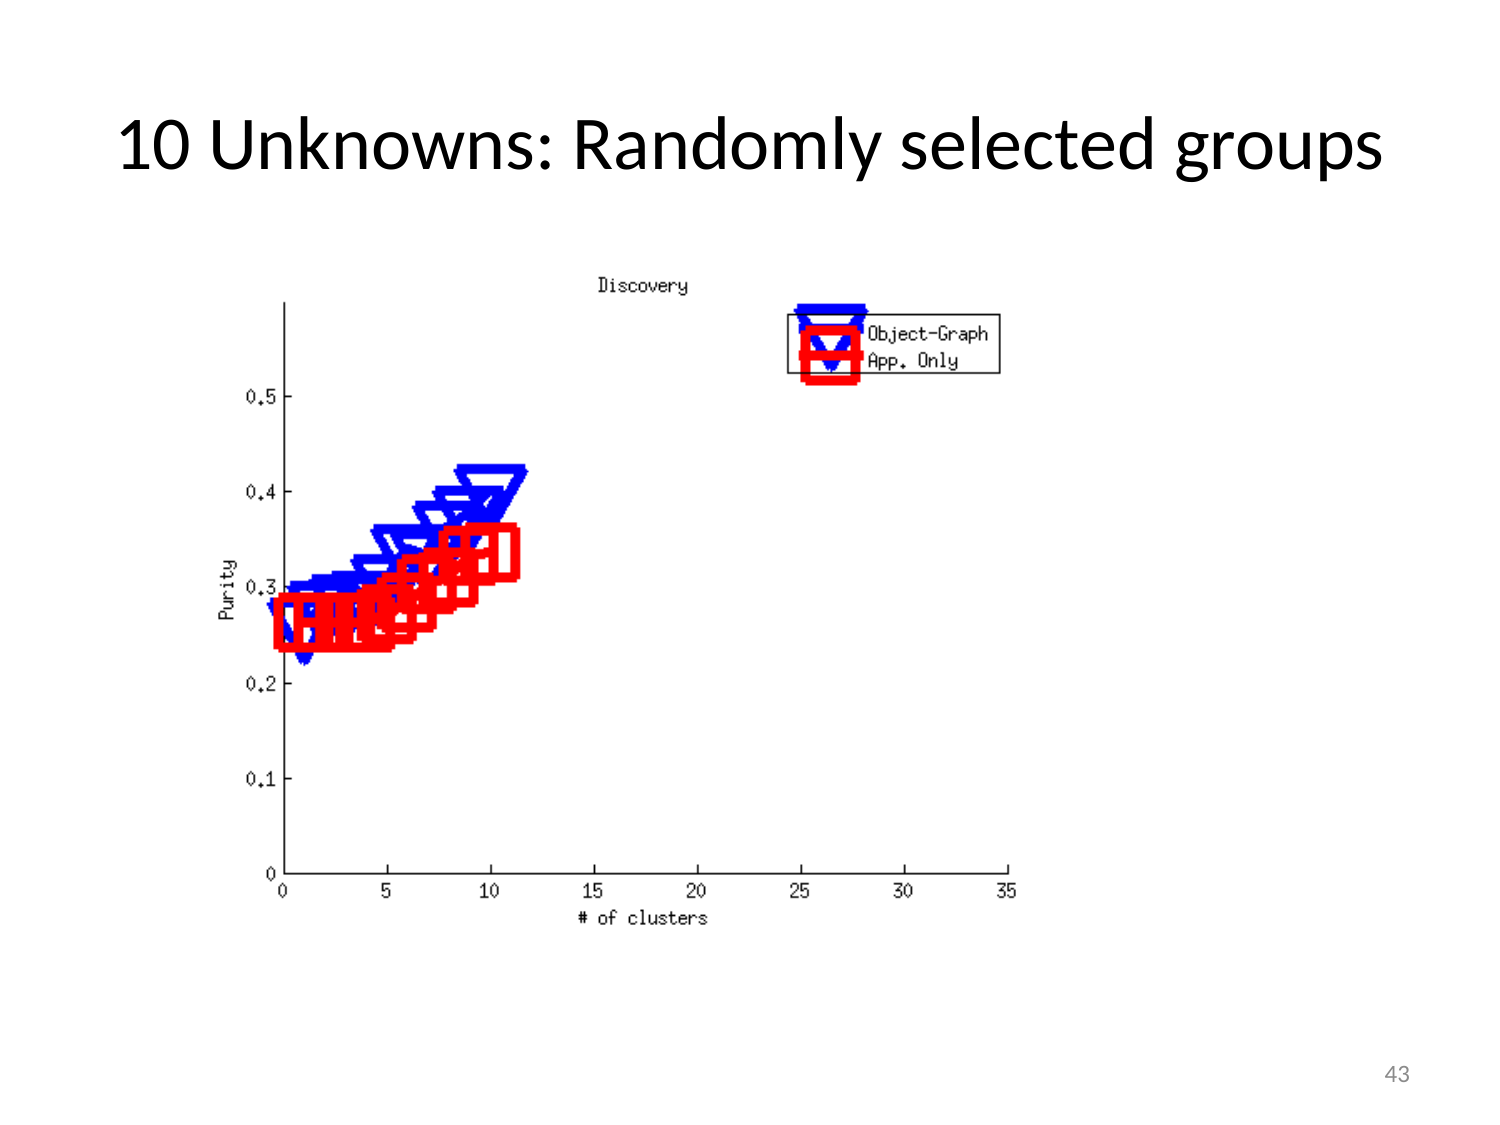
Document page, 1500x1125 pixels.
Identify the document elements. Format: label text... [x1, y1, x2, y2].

picture [162, 249, 1096, 951]
slide_number 43 [1074, 1042, 1425, 1103]
title 10 Unknowns: Randomly selected groups [75, 45, 1425, 233]
